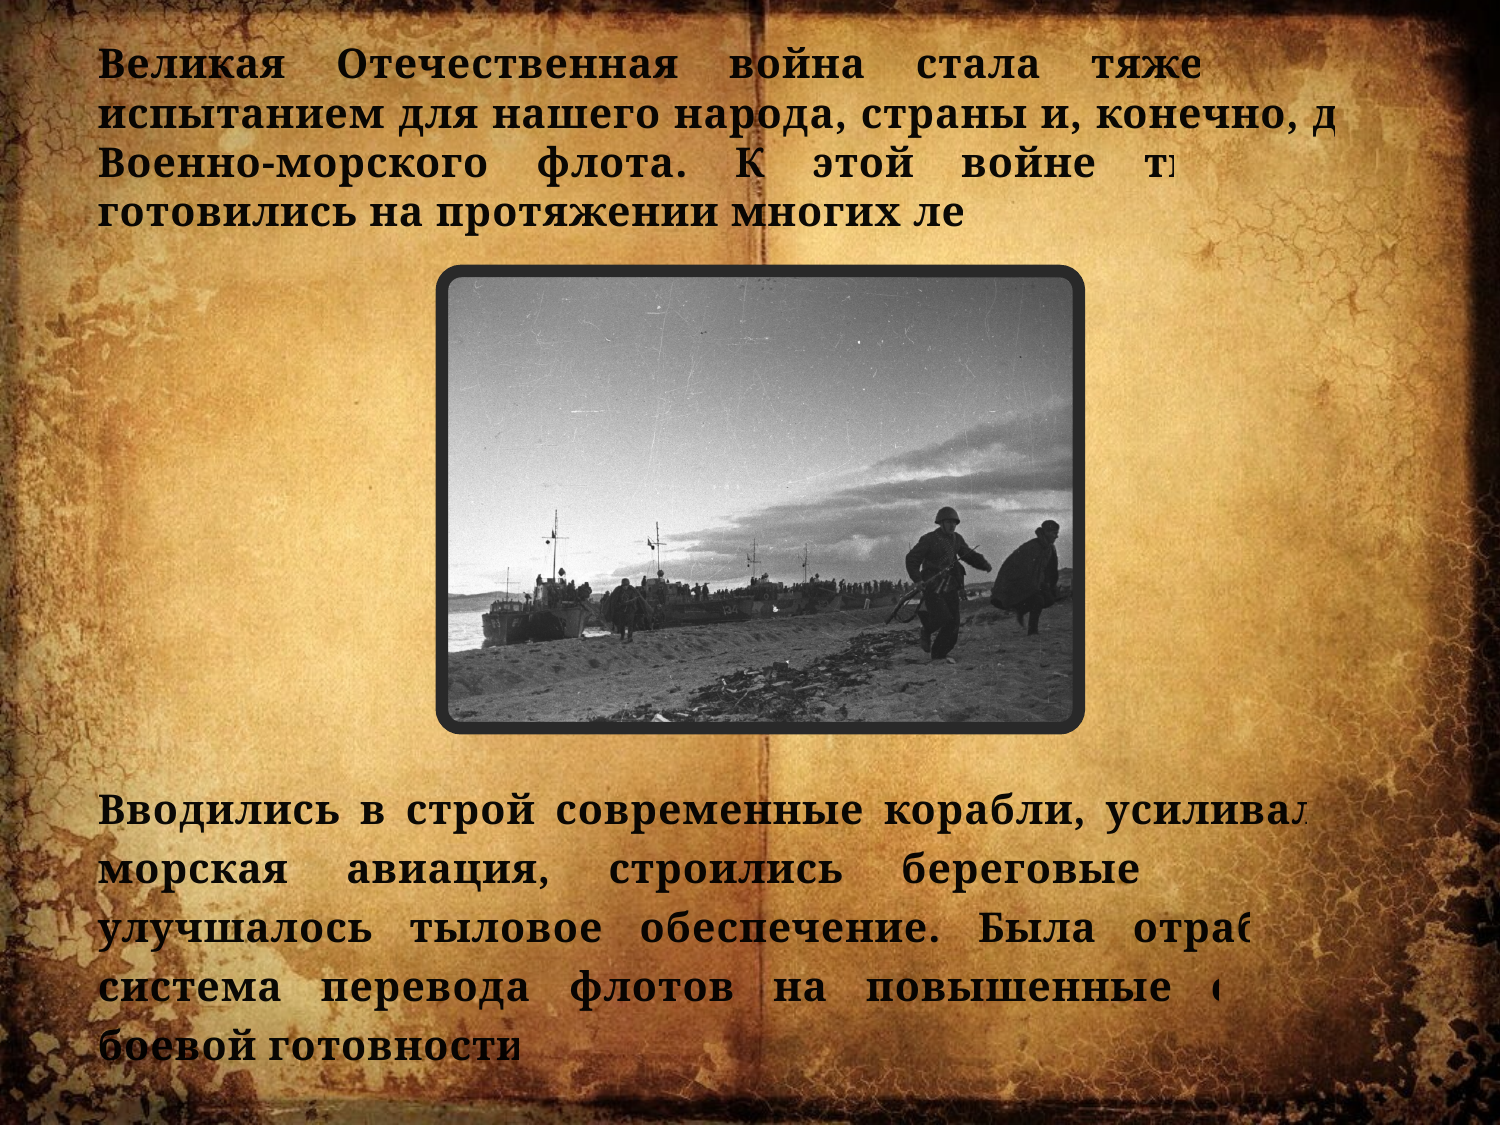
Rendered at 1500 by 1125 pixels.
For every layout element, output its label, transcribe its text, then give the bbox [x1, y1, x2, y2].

picture [0, 0, 1500, 1125]
list Великая Отечественная война стала тяжелейшим испытанием для нашего народа, страны и, конечно, для Военно-морского флота. К этой войне тщательно готовились на протяжении многих лет. Вводились в строй современные корабли, усиливалась морская авиация, строились береговые батареи, улучшалось тыловое обеспечение. Была отработана система перевода флотов на повышенные степени боевой готовности. [82, 30, 1411, 1084]
